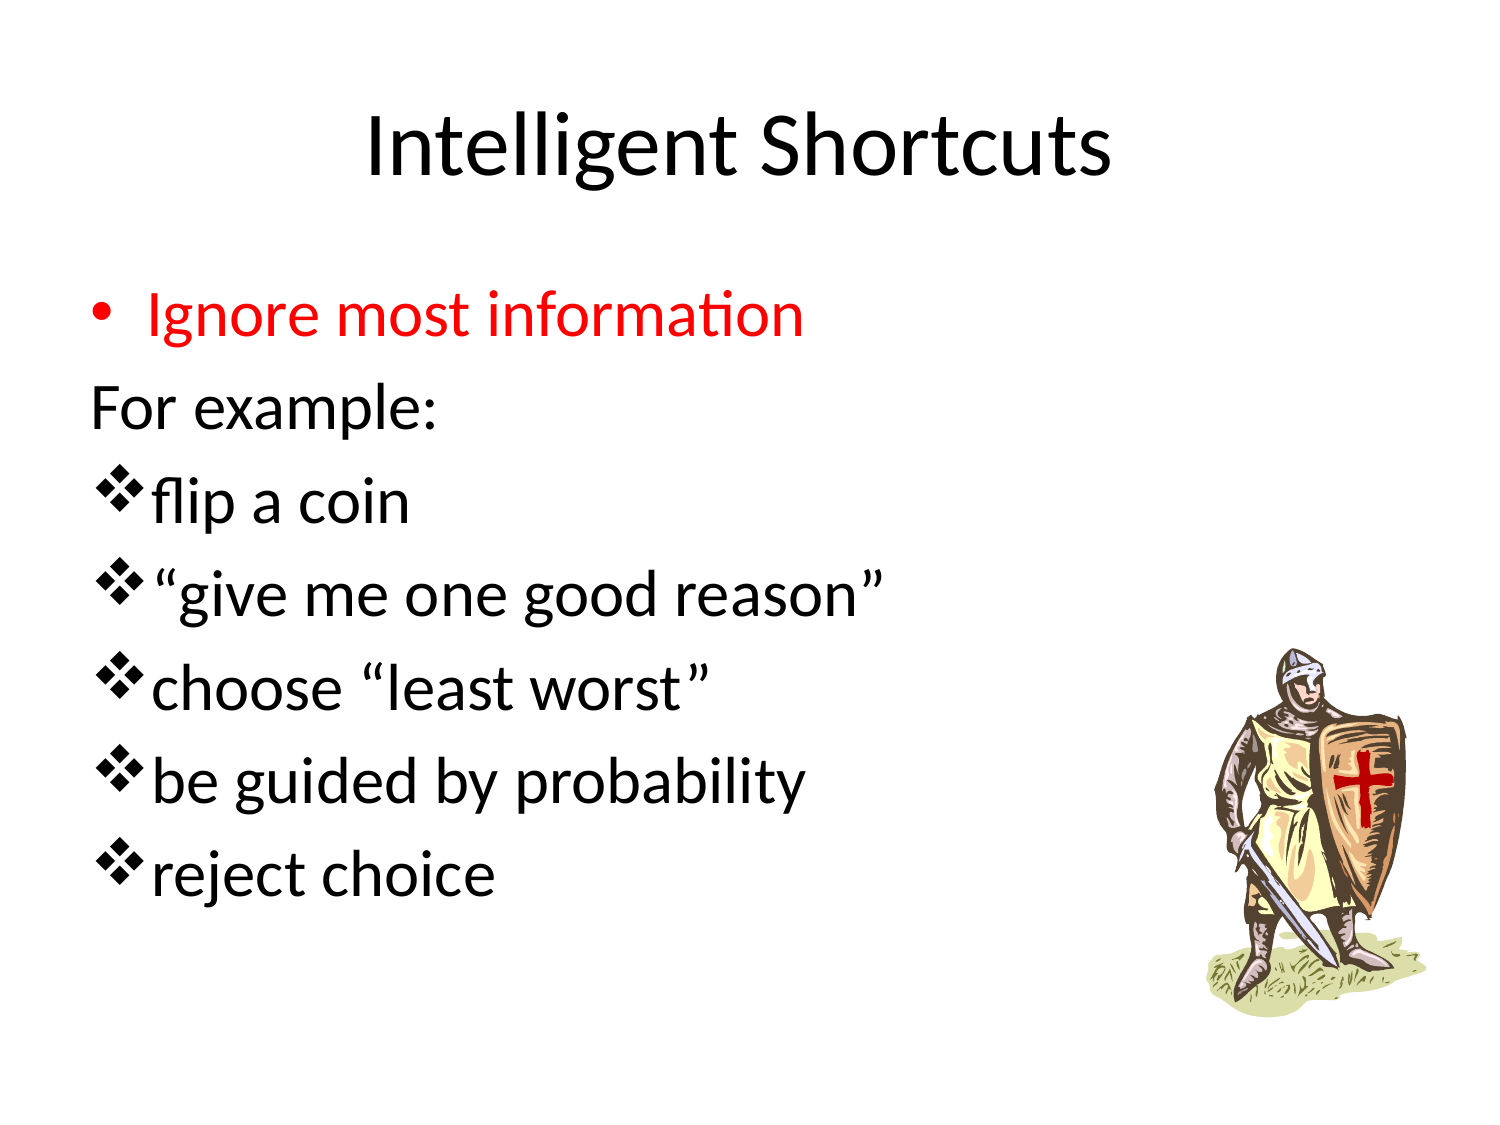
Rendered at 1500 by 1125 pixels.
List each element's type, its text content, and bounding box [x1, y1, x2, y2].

title Intelligent Shortcuts [75, 45, 1425, 233]
picture [1205, 644, 1432, 1023]
list Ignore most information For example: flip a coin “give me one good reason” choose “least worst” be guided by probability reject choice [75, 262, 1425, 1005]
